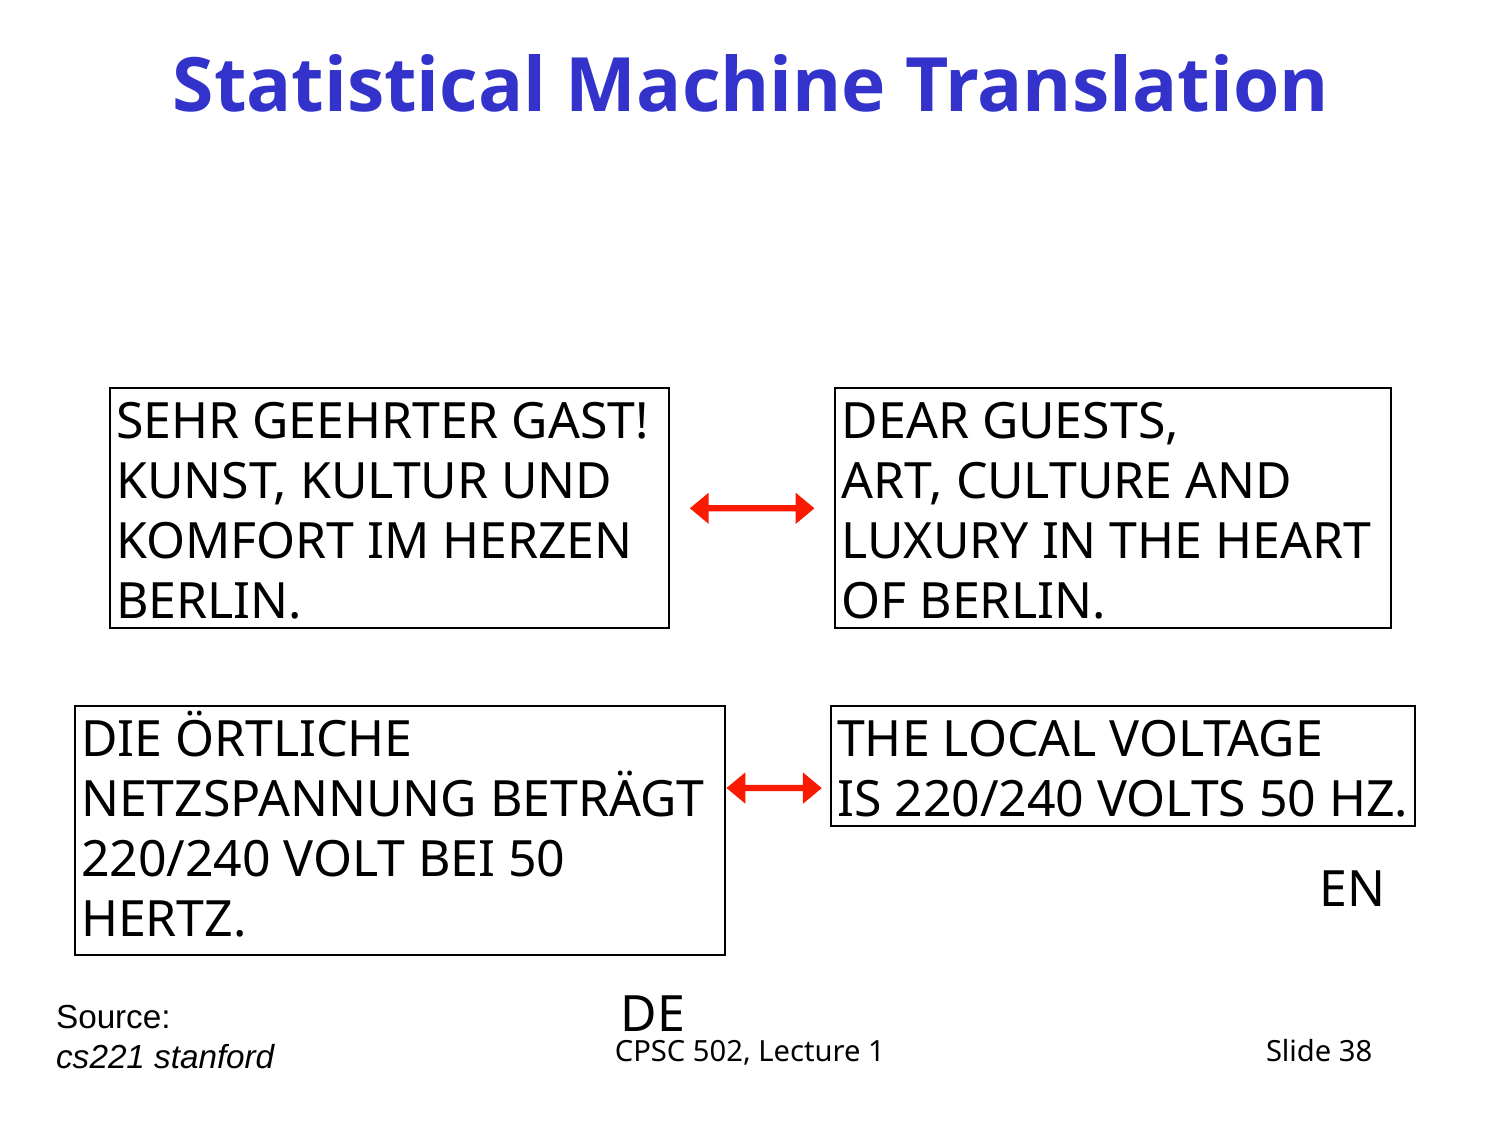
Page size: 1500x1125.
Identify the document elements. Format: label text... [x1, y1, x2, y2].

text_box SEHR GEEHRTER GAST! KUNST, KULTUR UND KOMFORT IM HERZEN BERLIN. [109, 388, 670, 629]
text_box [689, 497, 815, 519]
text_box DE [614, 981, 692, 1024]
text_box EN [1313, 856, 1393, 917]
text_box DIE ÖRTLICHE NETZSPANNUNG BETRÄGT 220/240 VOLT BEI 50 HERTZ. [74, 706, 726, 956]
text_box THE LOCAL VOLTAGE IS 220/240 VOLTS 50 HZ. [830, 706, 1416, 827]
text_box [726, 777, 822, 799]
title Statistical Machine Translation [49, 24, 1451, 138]
text_box Source: cs221 stanford [41, 987, 629, 1083]
footer CPSC 502, Lecture 1 [512, 1024, 988, 1101]
slide_number Slide 38 [1074, 1024, 1388, 1101]
text_box DEAR GUESTS, ART, CULTURE AND LUXURY IN THE HEART OF BERLIN. [835, 388, 1391, 629]
